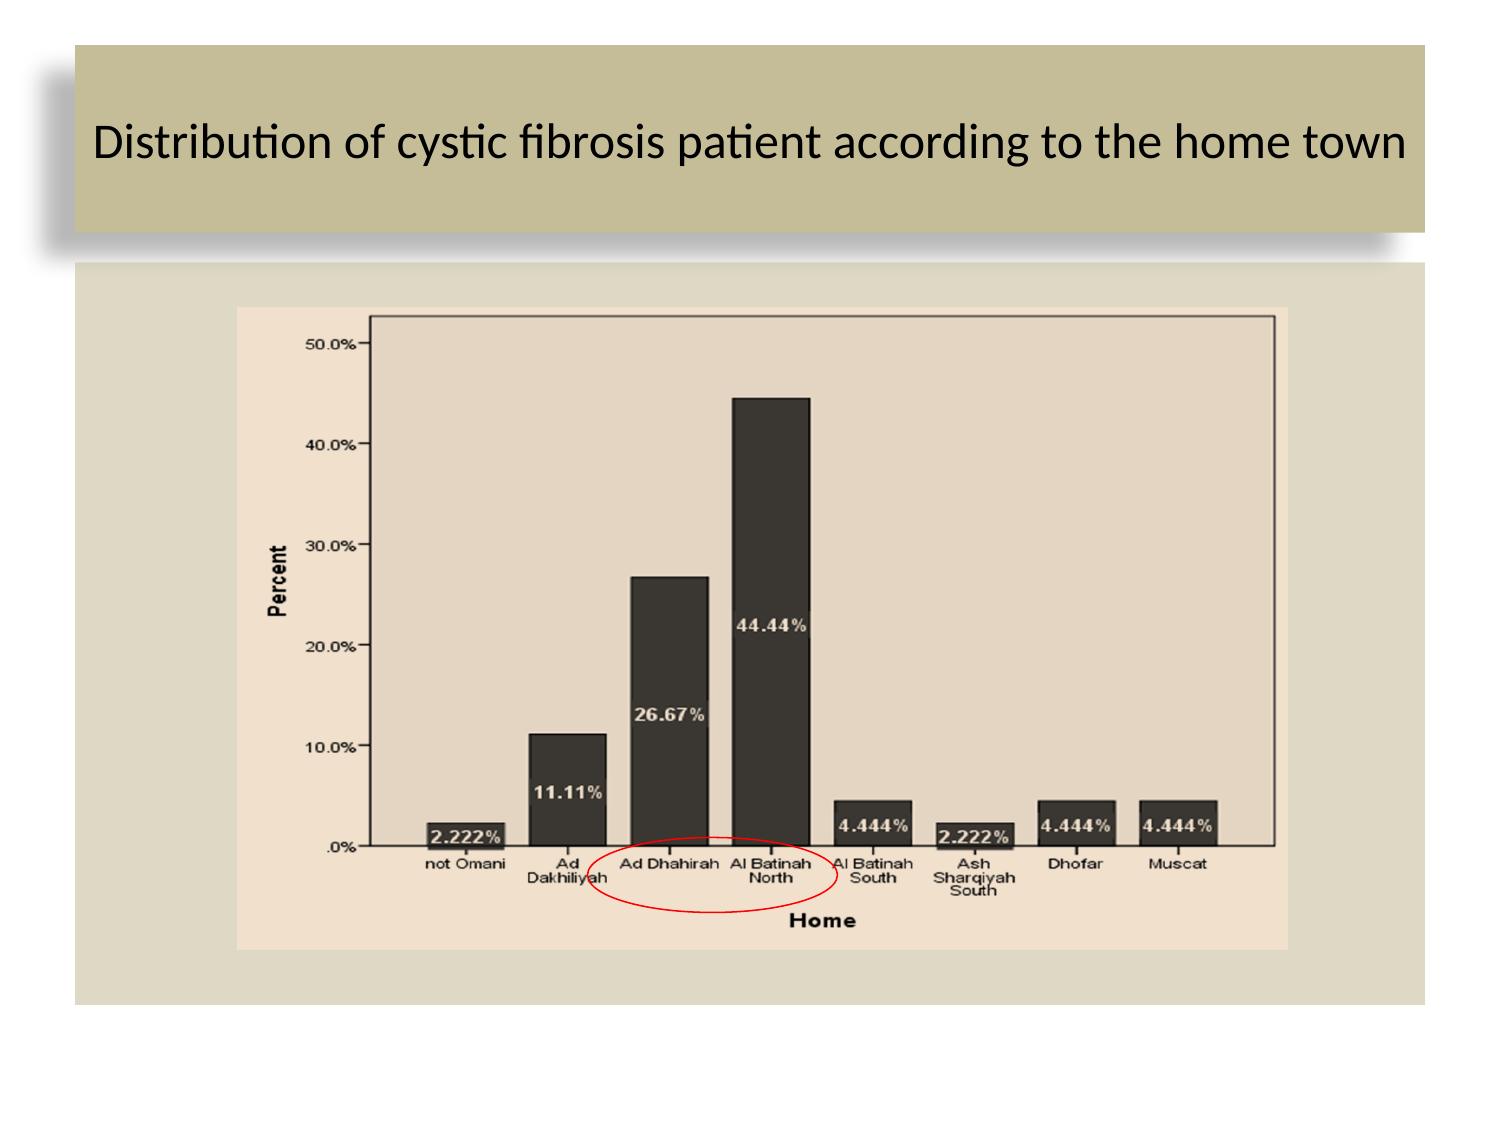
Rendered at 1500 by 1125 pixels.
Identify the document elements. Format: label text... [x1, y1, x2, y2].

picture [237, 307, 1288, 951]
title Distribution of cystic fibrosis patient according to the home town [75, 45, 1425, 233]
list [75, 262, 1425, 1005]
